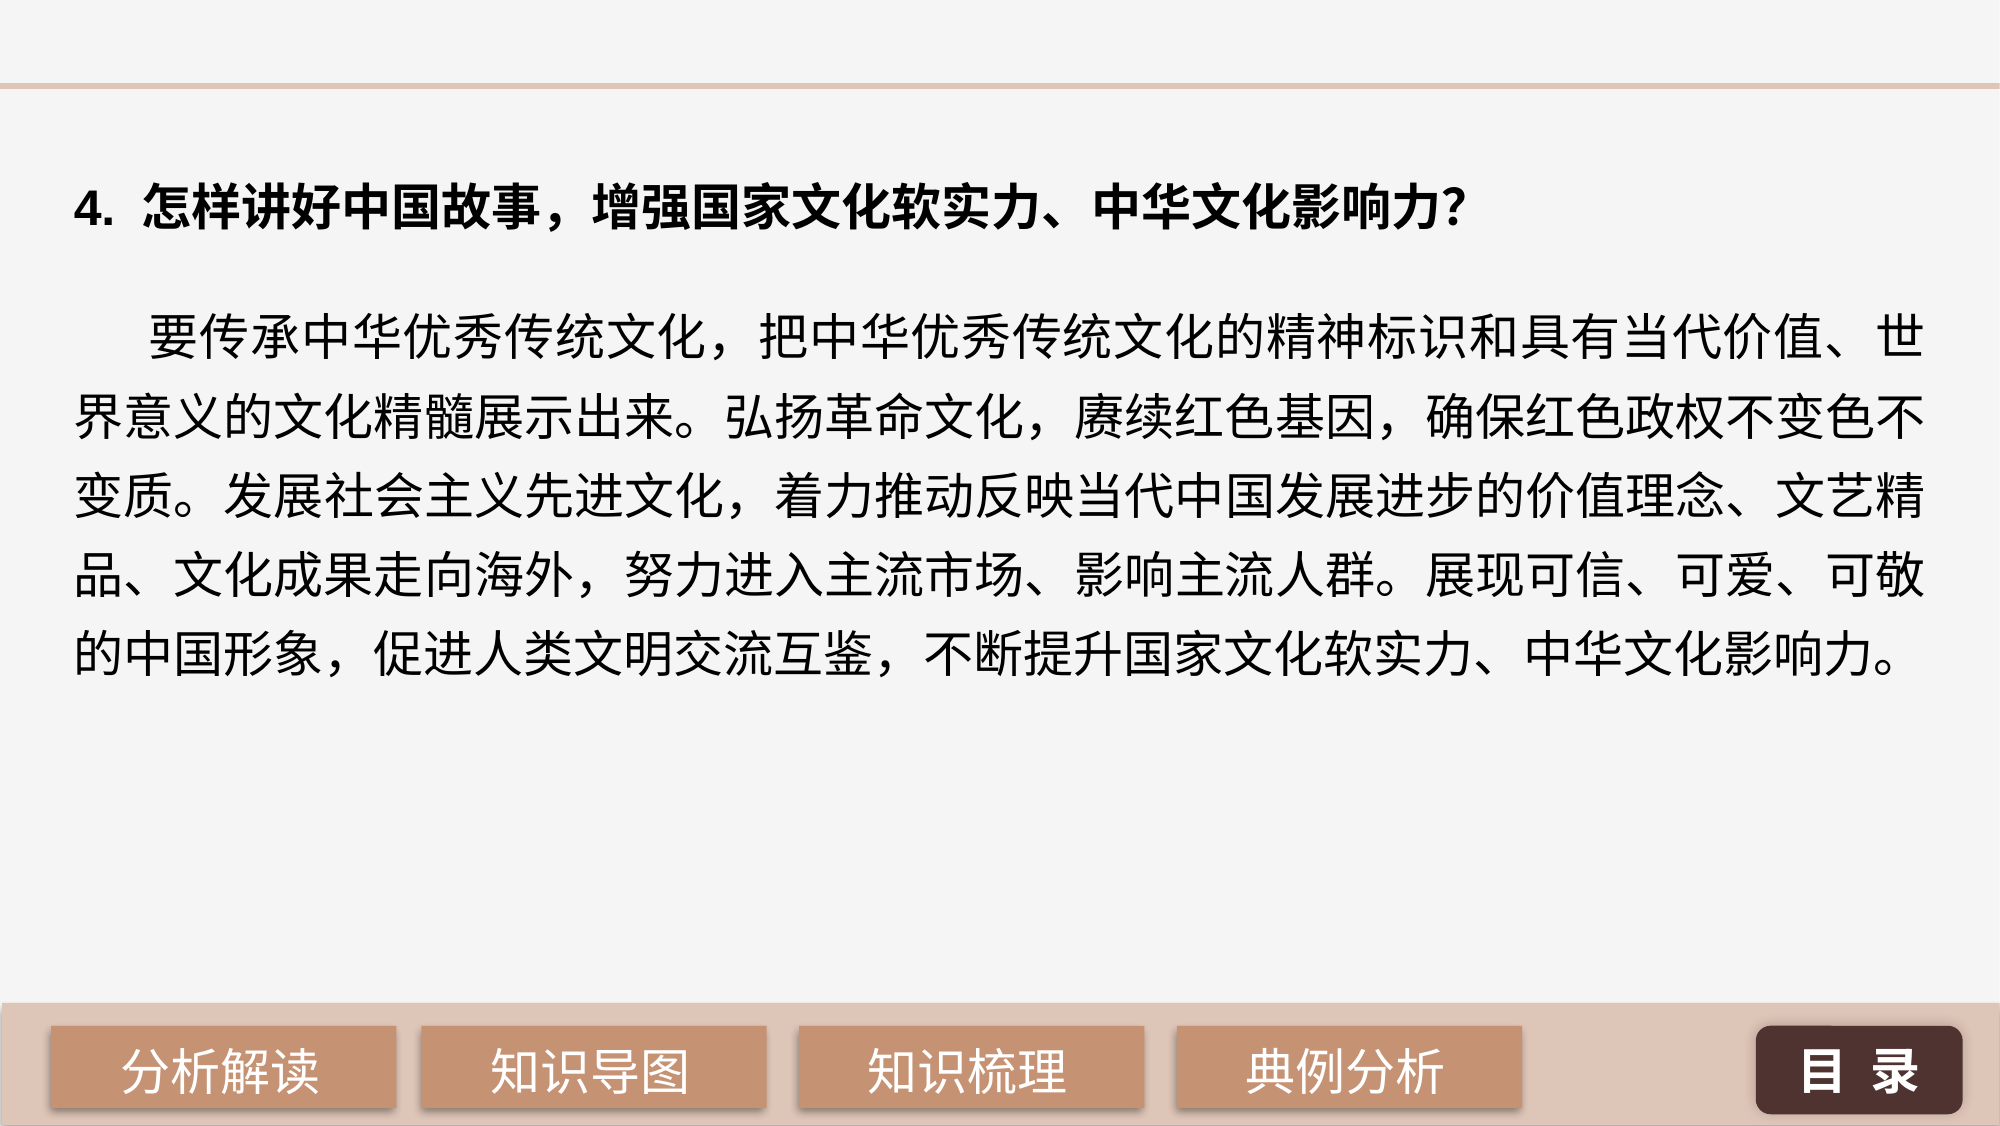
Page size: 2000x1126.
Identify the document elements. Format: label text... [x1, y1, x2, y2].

text_box 4. 怎样讲好中国故事，增强国家文化软实力、中华文化影响力？ [58, 149, 1940, 243]
text_box 要传承中华优秀传统文化，把中华优秀传统文化的精神标识和具有当代价值、世界意义的文化精髓展示出来。弘扬革命文化，赓续红色基因，确保红色政权不变色不变质。发展社会主义先进文化，着力推动反映当代中国发展进步的价值理念、文艺精品、文化成果走向海外，努力进入主流市场、影响主流人群。展现可信、可爱、可敬的中国形象，促进人类文明交流互鉴，不断提升国家文化软实力、中华文化影响力。 [58, 279, 1940, 690]
